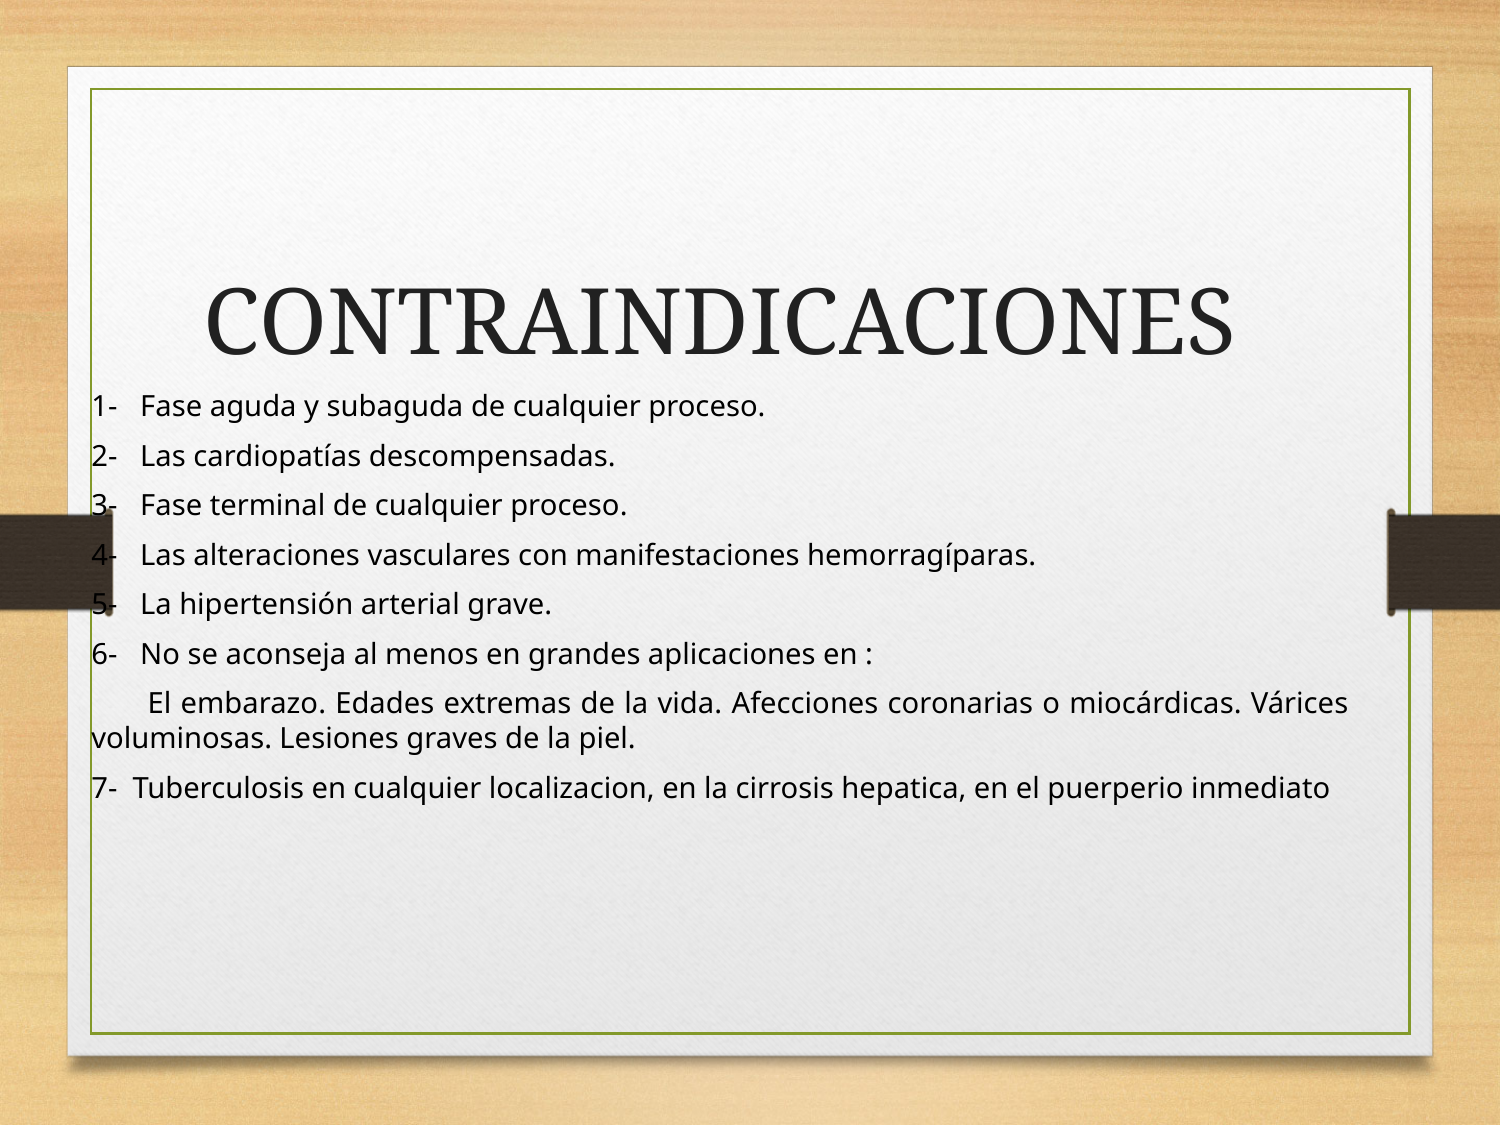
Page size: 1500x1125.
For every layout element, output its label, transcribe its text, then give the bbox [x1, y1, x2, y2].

picture [0, 0, 1500, 1125]
text_box CONTRAINDICACIONES 1- Fase aguda y subaguda de cualquier proceso. 2- Las cardiopatías descompensadas. 3- Fase terminal de cualquier proceso. 4- Las alteraciones vasculares con manifestaciones hemorragíparas. 5- La hipertensión arterial grave. 6- No se aconseja al menos en grandes aplicaciones en : El embarazo. Edades extremas de la vida. Afecciones coronarias o miocárdicas. Várices voluminosas. Lesiones graves de la piel. 7- Tuberculosis en cualquier localizacion, en la cirrosis hepatica, en el puerperio inmediato [76, 255, 1365, 812]
